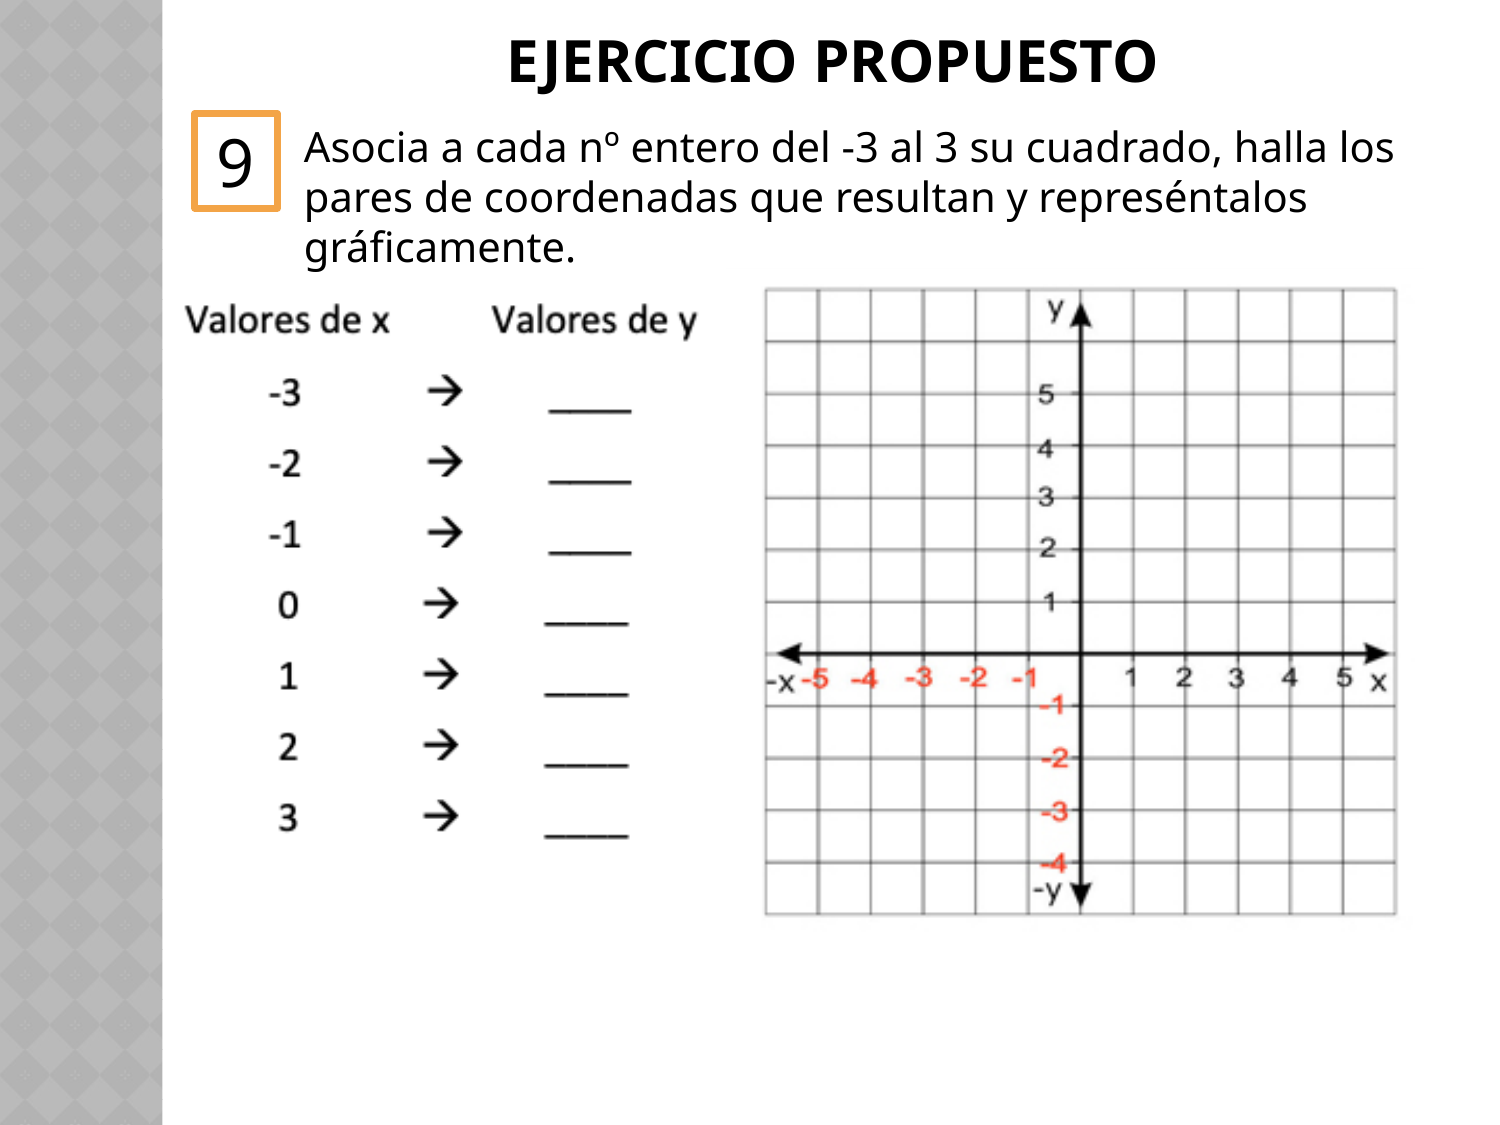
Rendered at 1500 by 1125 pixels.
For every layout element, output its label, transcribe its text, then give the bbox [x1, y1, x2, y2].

picture [170, 299, 705, 870]
text_box Asocia a cada nº entero del -3 al 3 su cuadrado, halla los pares de coordenadas que resultan y represéntalos gráficamente. [289, 113, 1471, 279]
text_box 9 [191, 110, 281, 212]
title EJERCICIO PROPUESTO [194, 17, 1471, 94]
picture [725, 266, 1424, 941]
